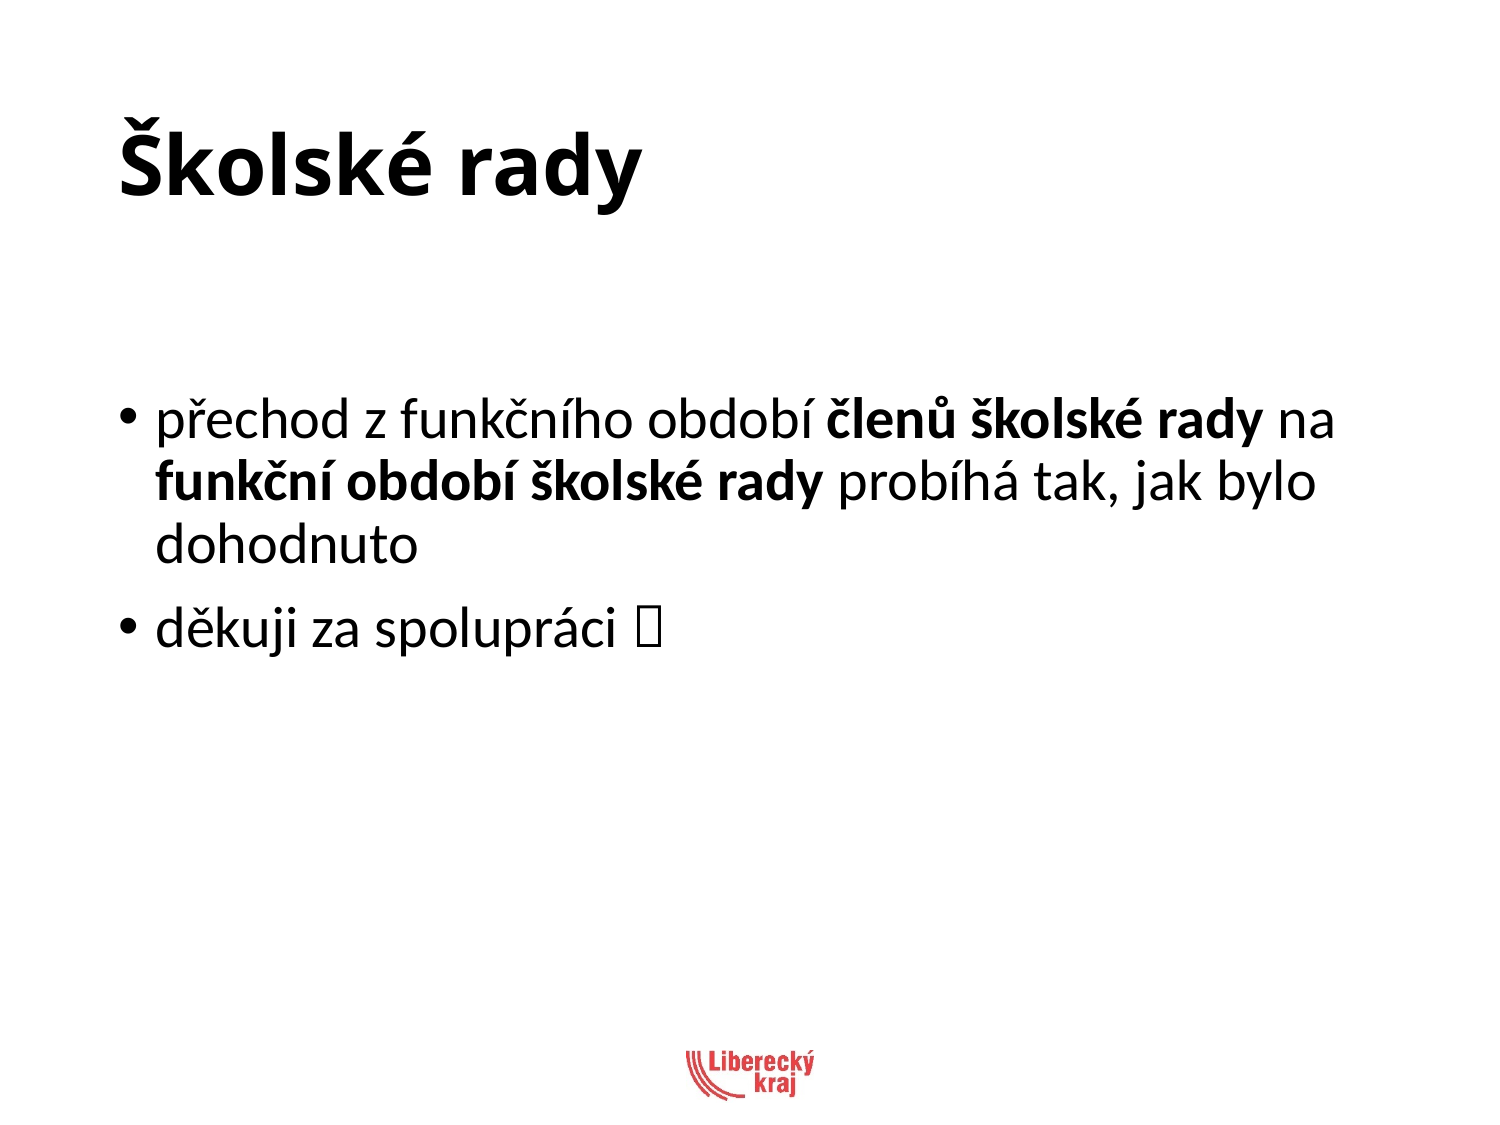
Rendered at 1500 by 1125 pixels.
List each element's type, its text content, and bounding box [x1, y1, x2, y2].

list přechod z funkčního období členů školské rady na funkční období školské rady probíhá tak, jak bylo dohodnuto děkuji za spolupráci  [103, 299, 1397, 1014]
picture [686, 1050, 814, 1103]
title Školské rady [103, 59, 1397, 278]
